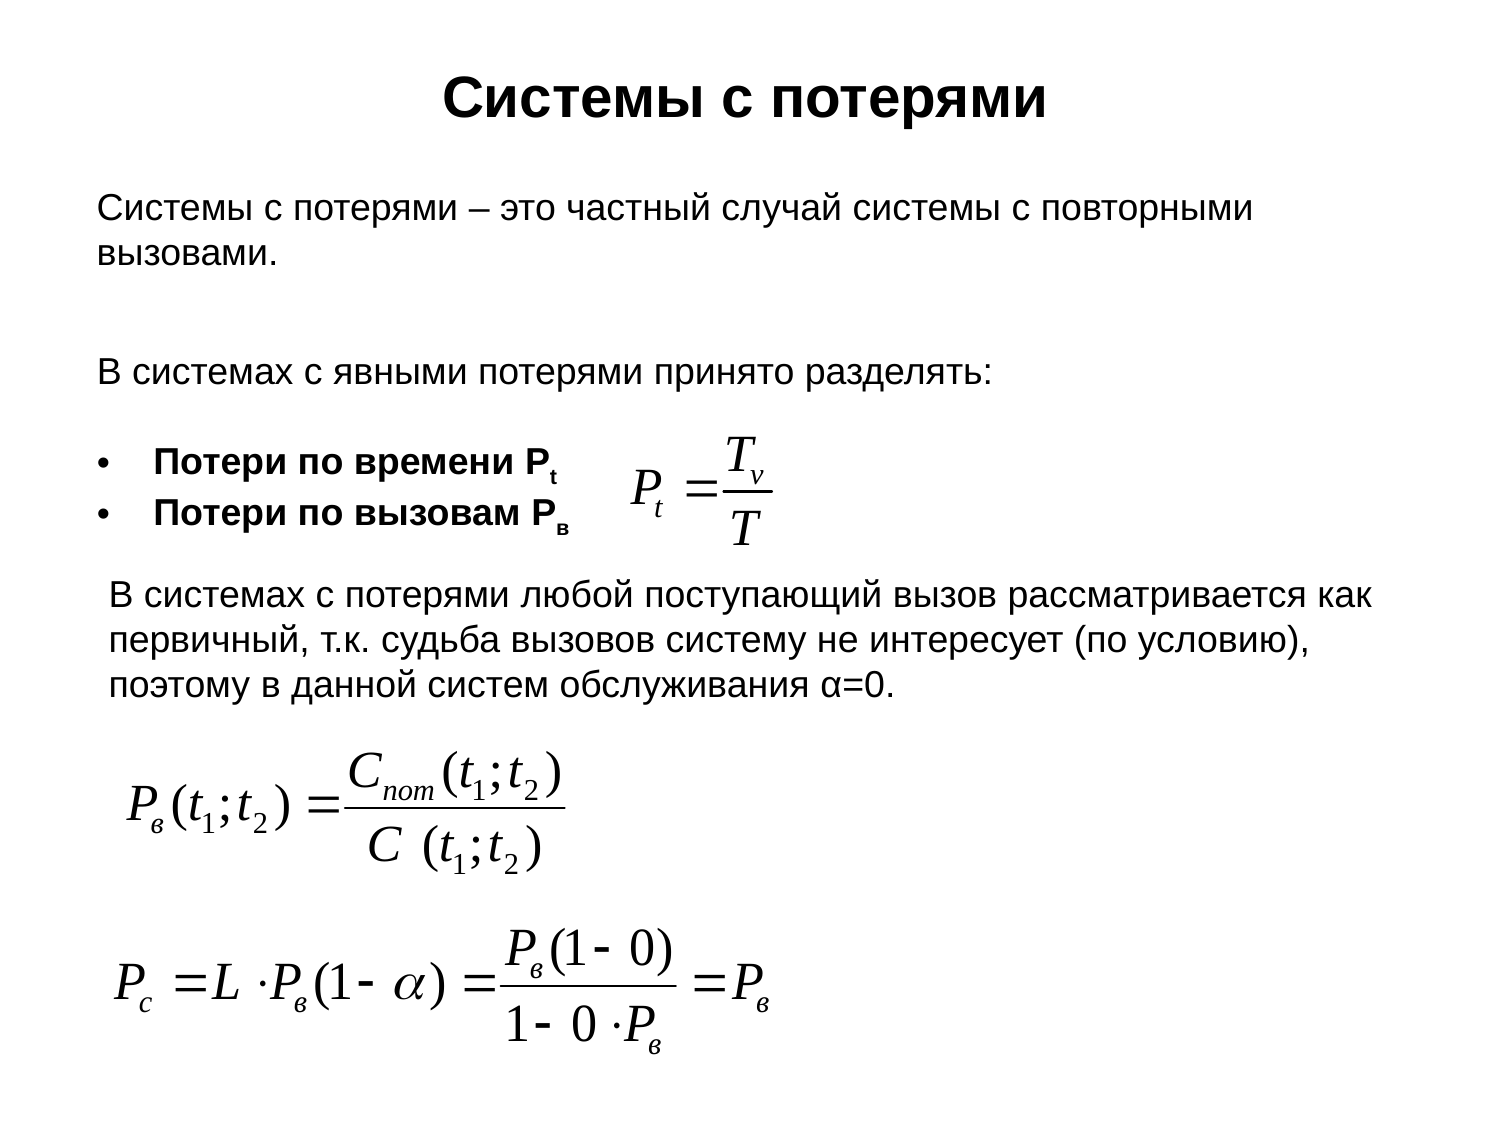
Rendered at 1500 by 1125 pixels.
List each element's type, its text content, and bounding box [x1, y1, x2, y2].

text_box Системы с потерями – это частный случай системы с повторными вызовами. [81, 175, 1313, 326]
text_box В системах с явными потерями принято разделять: Потери по времени Pt Потери по вызовам Pв [82, 339, 1289, 547]
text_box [620, 421, 783, 557]
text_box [116, 738, 575, 891]
text_box В системах с потерями любой поступающий вызов рассматривается как первичный, т.к. судьба вызовов систему не интересует (по условию), поэтому в данной систем обслуживания α=0. [93, 562, 1395, 713]
text_box Системы с потерями [70, 0, 1421, 188]
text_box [105, 913, 780, 1067]
